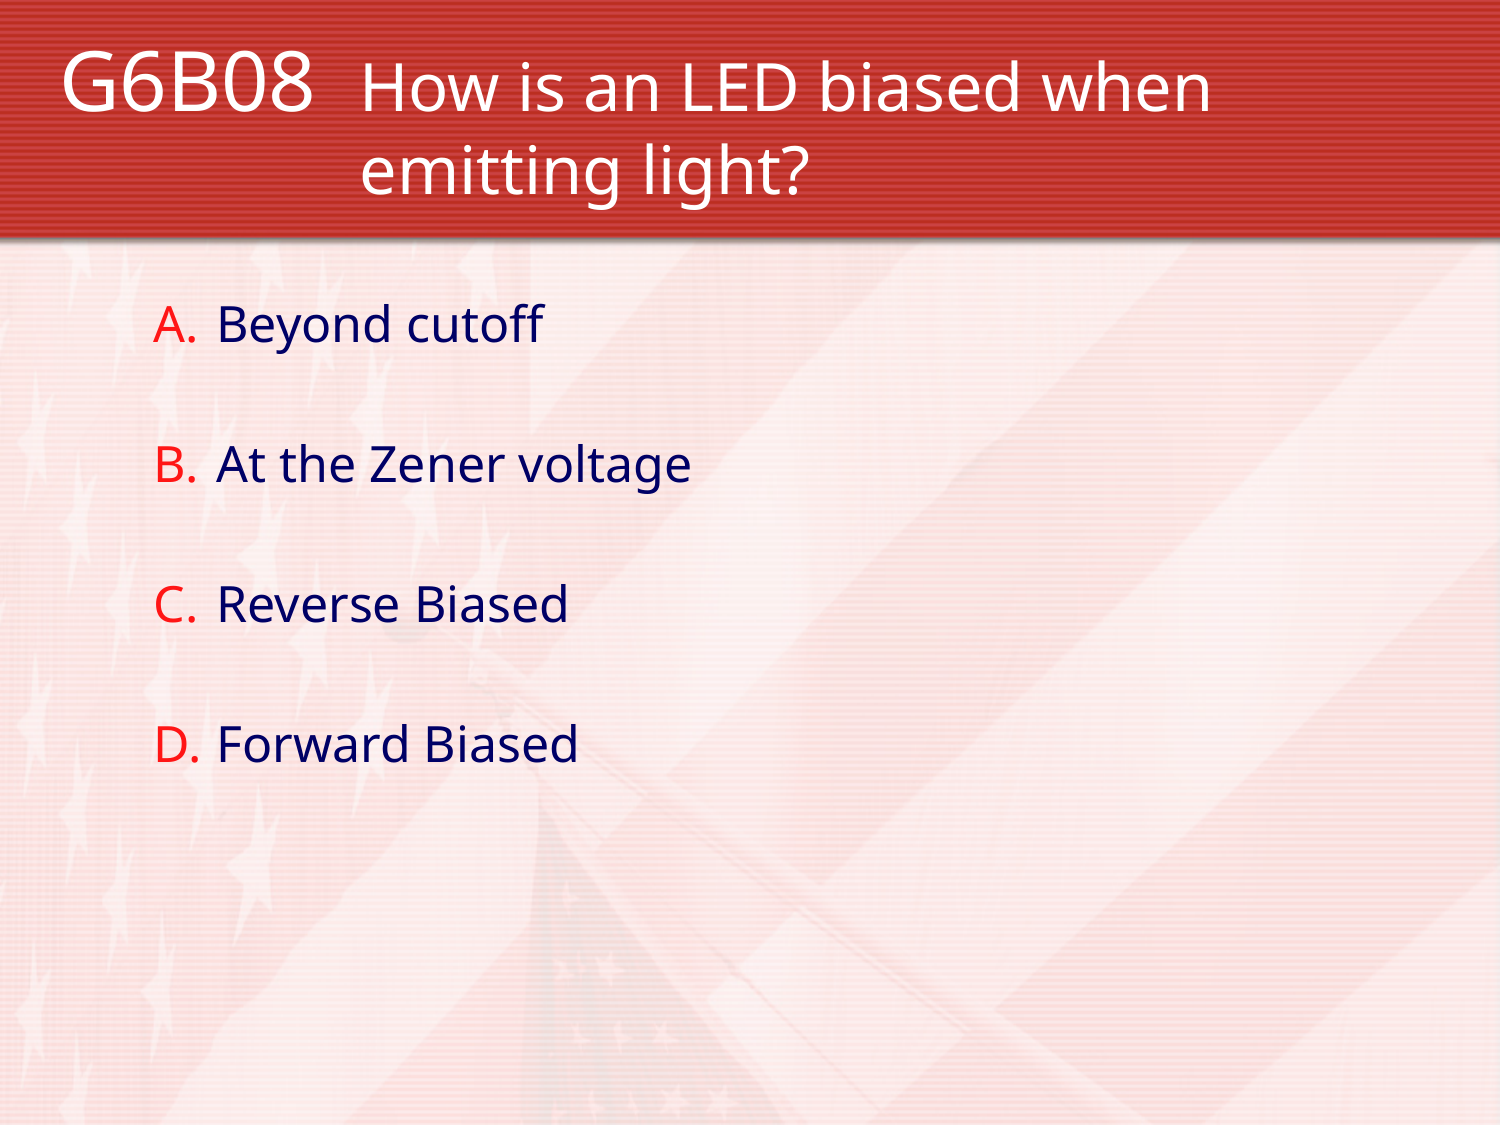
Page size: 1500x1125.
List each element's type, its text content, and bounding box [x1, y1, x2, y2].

list Beyond cutoff At the Zener voltage Reverse Biased Forward Biased [138, 285, 1072, 840]
title G6B08 How is an LED biased when emitting light? [44, 20, 1462, 163]
picture [0, 0, 1500, 1125]
